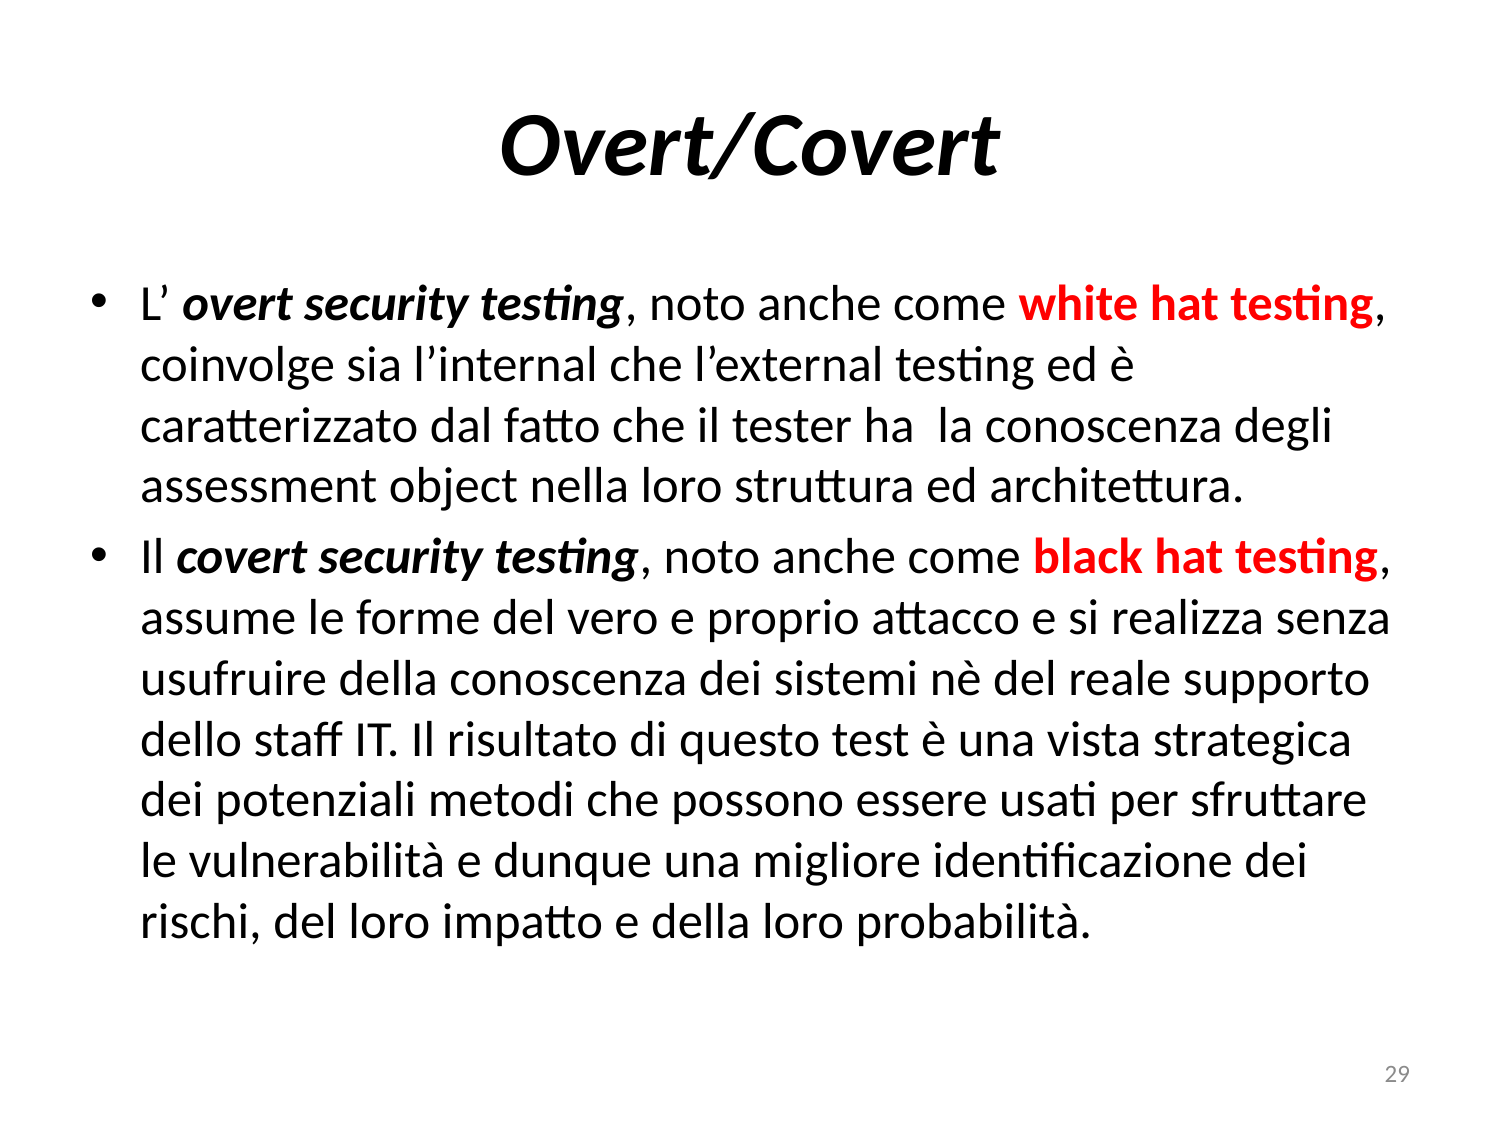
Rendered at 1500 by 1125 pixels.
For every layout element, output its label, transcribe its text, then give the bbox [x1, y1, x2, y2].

list L’ overt security testing, noto anche come white hat testing, coinvolge sia l’internal che l’external testing ed è caratterizzato dal fatto che il tester ha la conoscenza degli assessment object nella loro struttura ed architettura. Il covert security testing, noto anche come black hat testing, assume le forme del vero e proprio attacco e si realizza senza usufruire della conoscenza dei sistemi nè del reale supporto dello staff IT. Il risultato di questo test è una vista strategica dei potenziali metodi che possono essere usati per sfruttare le vulnerabilità e dunque una migliore identificazione dei rischi, del loro impatto e della loro probabilità. [75, 262, 1425, 1005]
title Overt/Covert [75, 45, 1425, 233]
slide_number 29 [1074, 1042, 1425, 1103]
